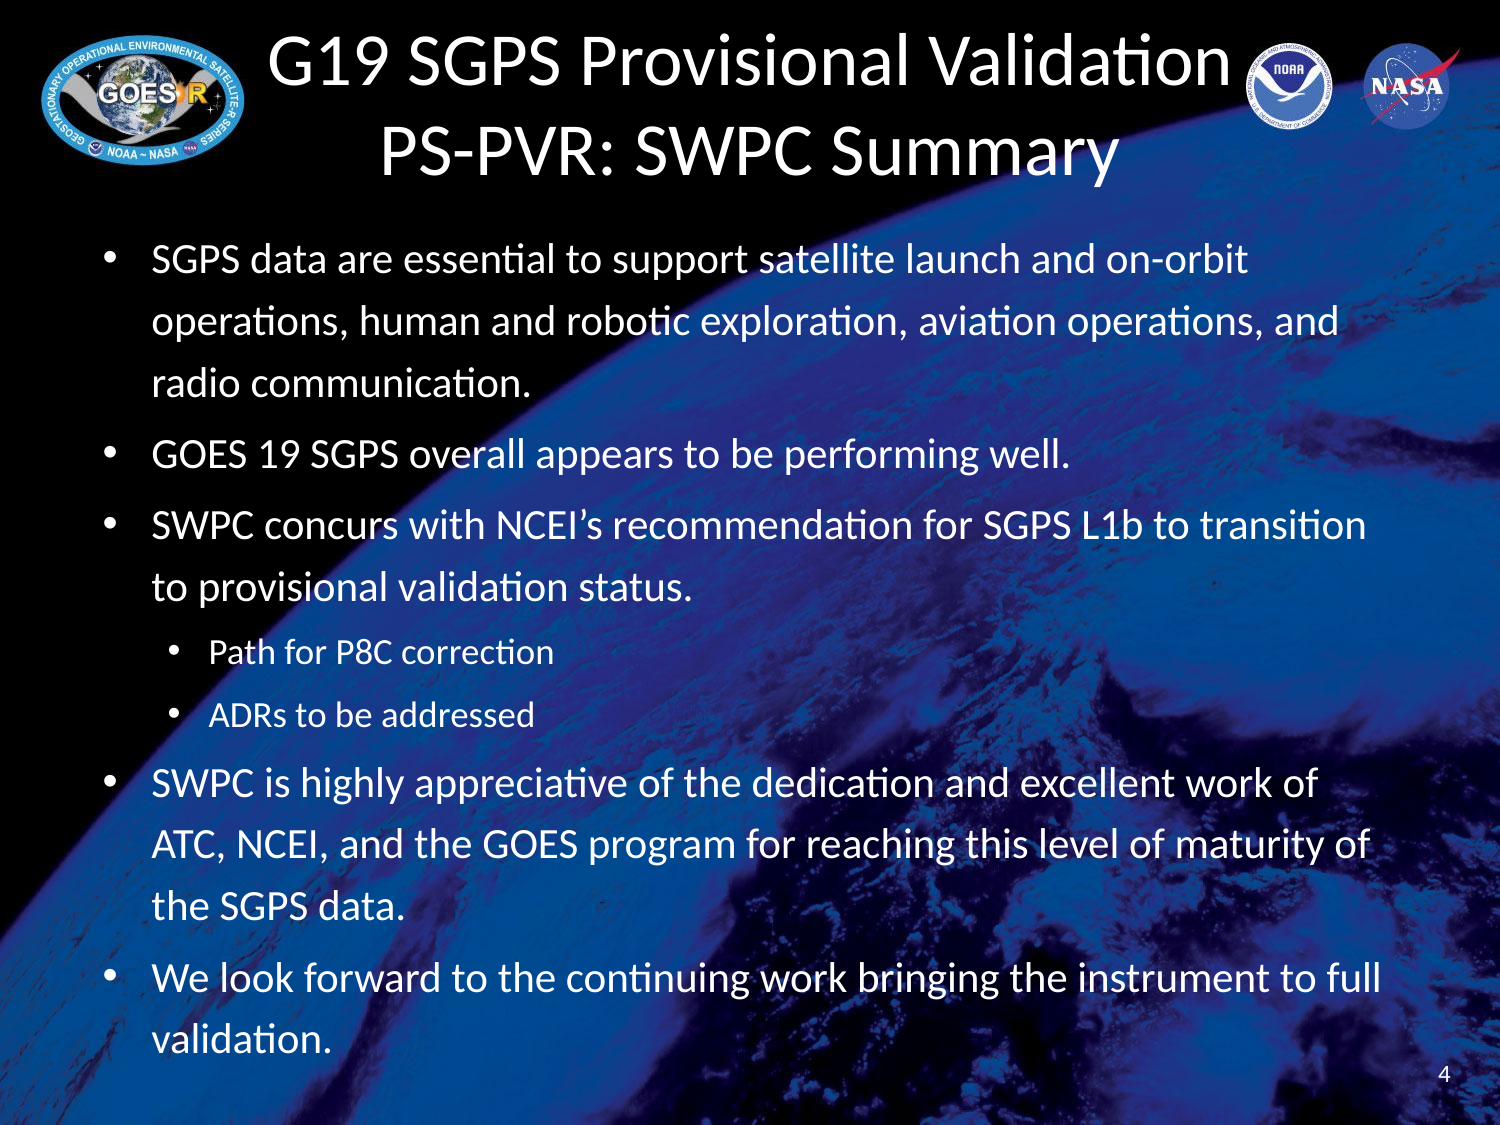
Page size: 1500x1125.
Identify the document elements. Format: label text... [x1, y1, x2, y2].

title G19 SGPS Provisional Validation PS-PVR: SWPC Summary [225, 21, 1277, 180]
picture [0, 0, 1500, 1125]
list SGPS data are essential to support satellite launch and on-orbit operations, human and robotic exploration, aviation operations, and radio communication. GOES 19 SGPS overall appears to be performing well. SWPC concurs with NCEI’s recommendation for SGPS L1b to transition to provisional validation status. Path for P8C correction ADRs to be addressed SWPC is highly appreciative of the dedication and excellent work of ATC, NCEI, and the GOES program for reaching this level of maturity of the SGPS data. We look forward to the continuing work bringing the instrument to full validation. [87, 212, 1400, 1075]
slide_number ‹#› [1353, 1042, 1466, 1103]
